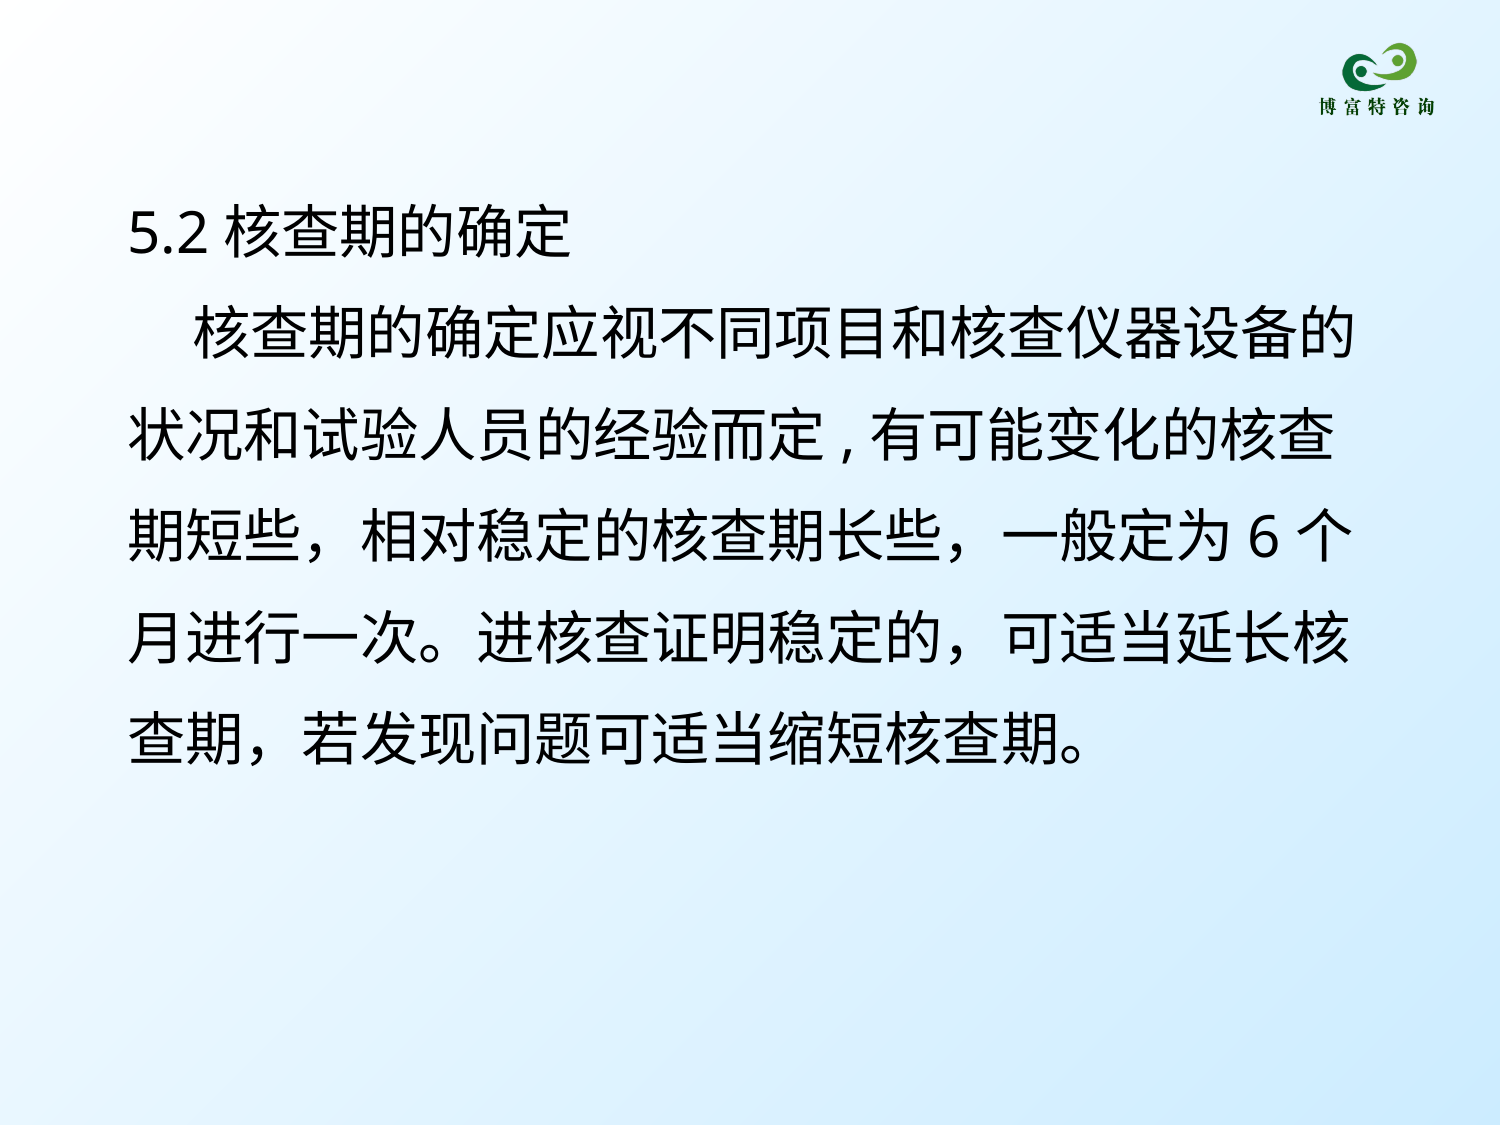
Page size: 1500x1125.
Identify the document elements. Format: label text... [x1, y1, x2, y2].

picture [1305, 42, 1453, 118]
title 5.2核查期的确定 核查期的确定应视不同项目和核查仪器设备的状况和试验人员的经验而定,有可能变化的核查期短些，相对稳定的核查期长些，一般定为6个月进行一次。进核查证明稳定的，可适当延长核查期，若发现问题可适当缩短核查期。 [112, 155, 1388, 781]
